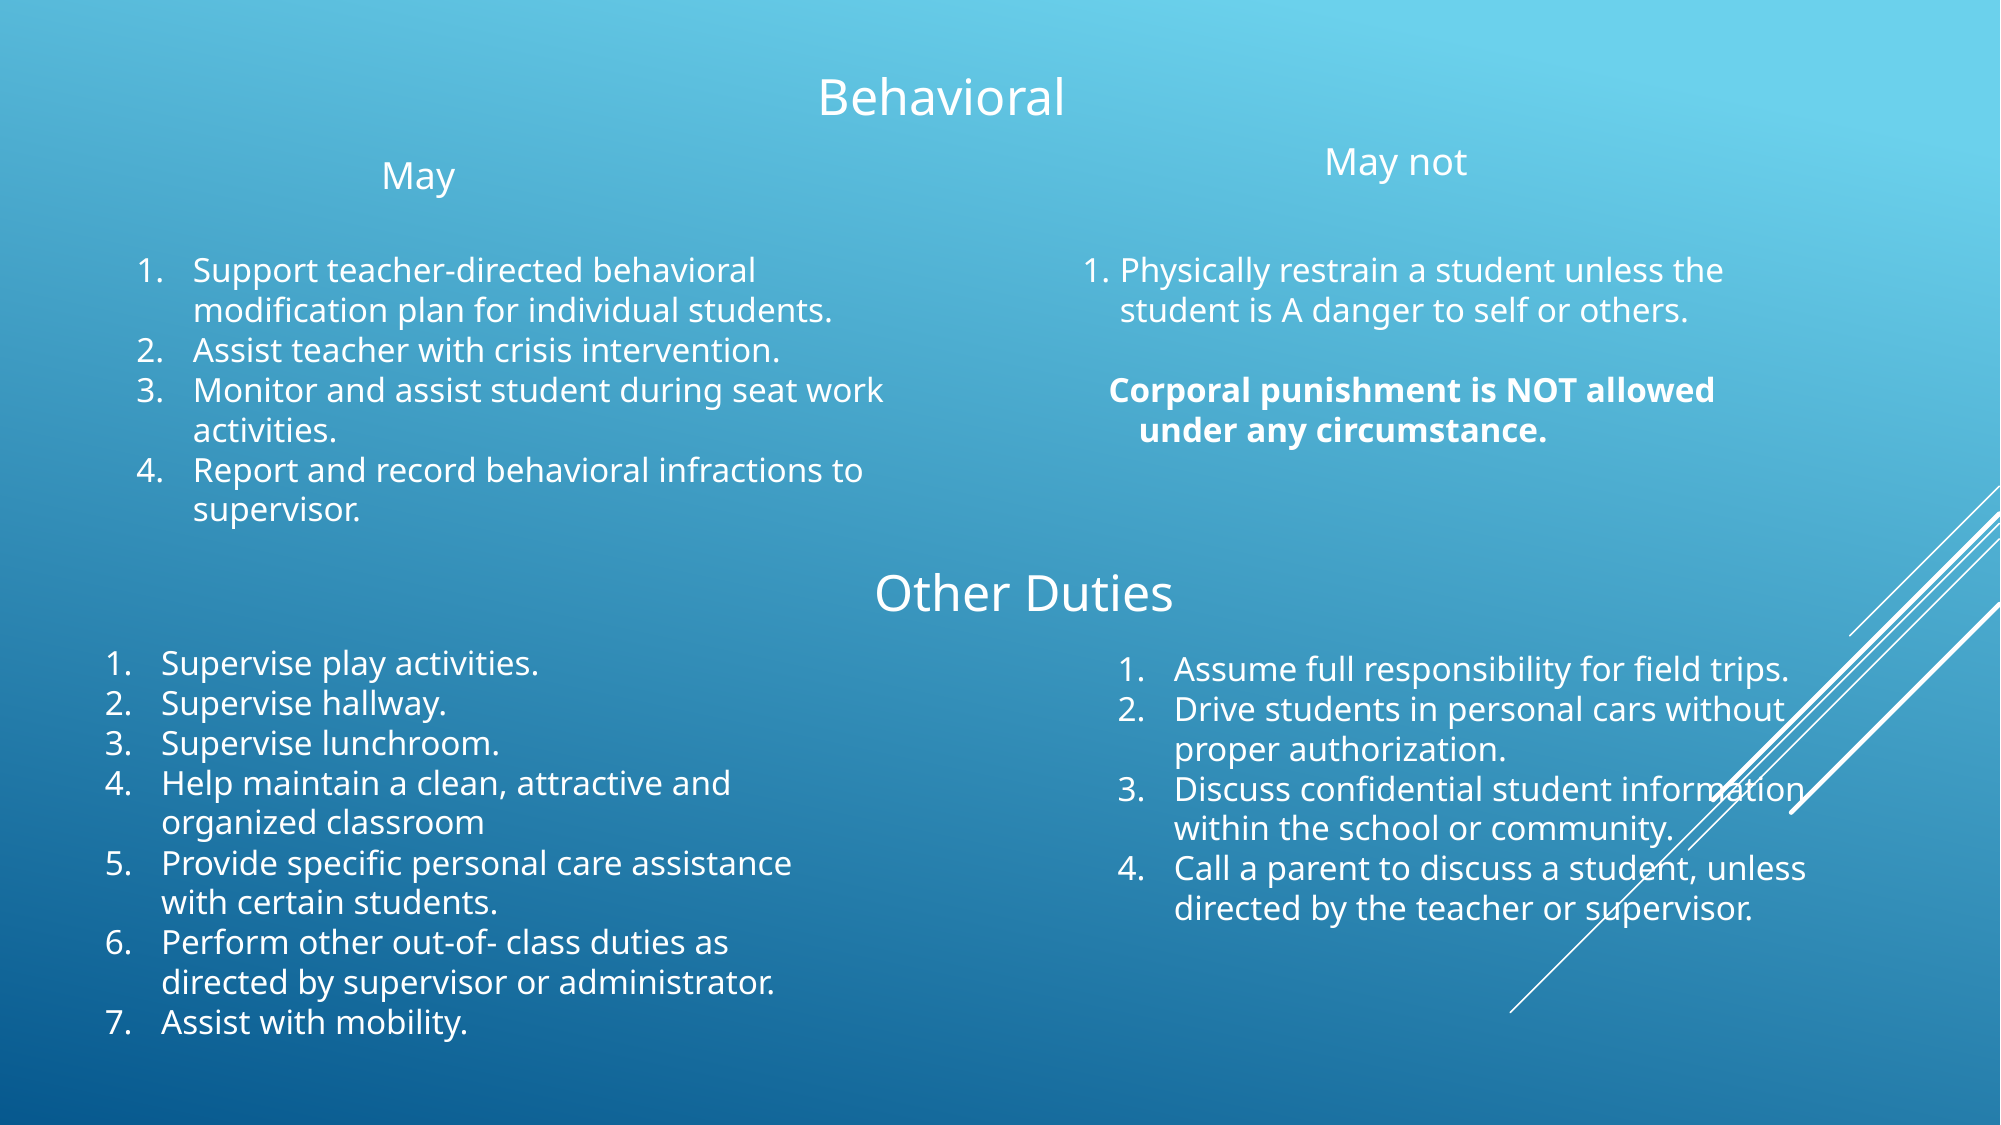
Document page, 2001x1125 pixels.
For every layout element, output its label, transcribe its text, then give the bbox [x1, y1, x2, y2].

text_box Other Duties [859, 554, 1208, 629]
text_box Supervise play activities. Supervise hallway. Supervise lunchroom. Help maintain a clean, attractive and organized classroom Provide specific personal care assistance with certain students. Perform other out-of- class duties as directed by supervisor or administrator. Assist with mobility. [89, 634, 839, 1049]
text_box Behavioral [718, 58, 1167, 133]
text_box Assume full responsibility for field trips. Drive students in personal cars without proper authorization. Discuss confidential student information within the school or community. Call a parent to discuss a student, unless directed by the teacher or supervisor. [1102, 640, 1905, 935]
text_box Physically restrain a student unless the student is A danger to self or others. Corporal punishment is NOT allowed under any circumstance. [1067, 241, 1790, 457]
text_box Support teacher-directed behavioral modification plan for individual students. Assist teacher with crisis intervention. Monitor and assist student during seat work activities. Report and record behavioral infractions to supervisor. [121, 241, 915, 536]
text_box May not [1217, 130, 1574, 191]
text_box May [273, 144, 563, 205]
